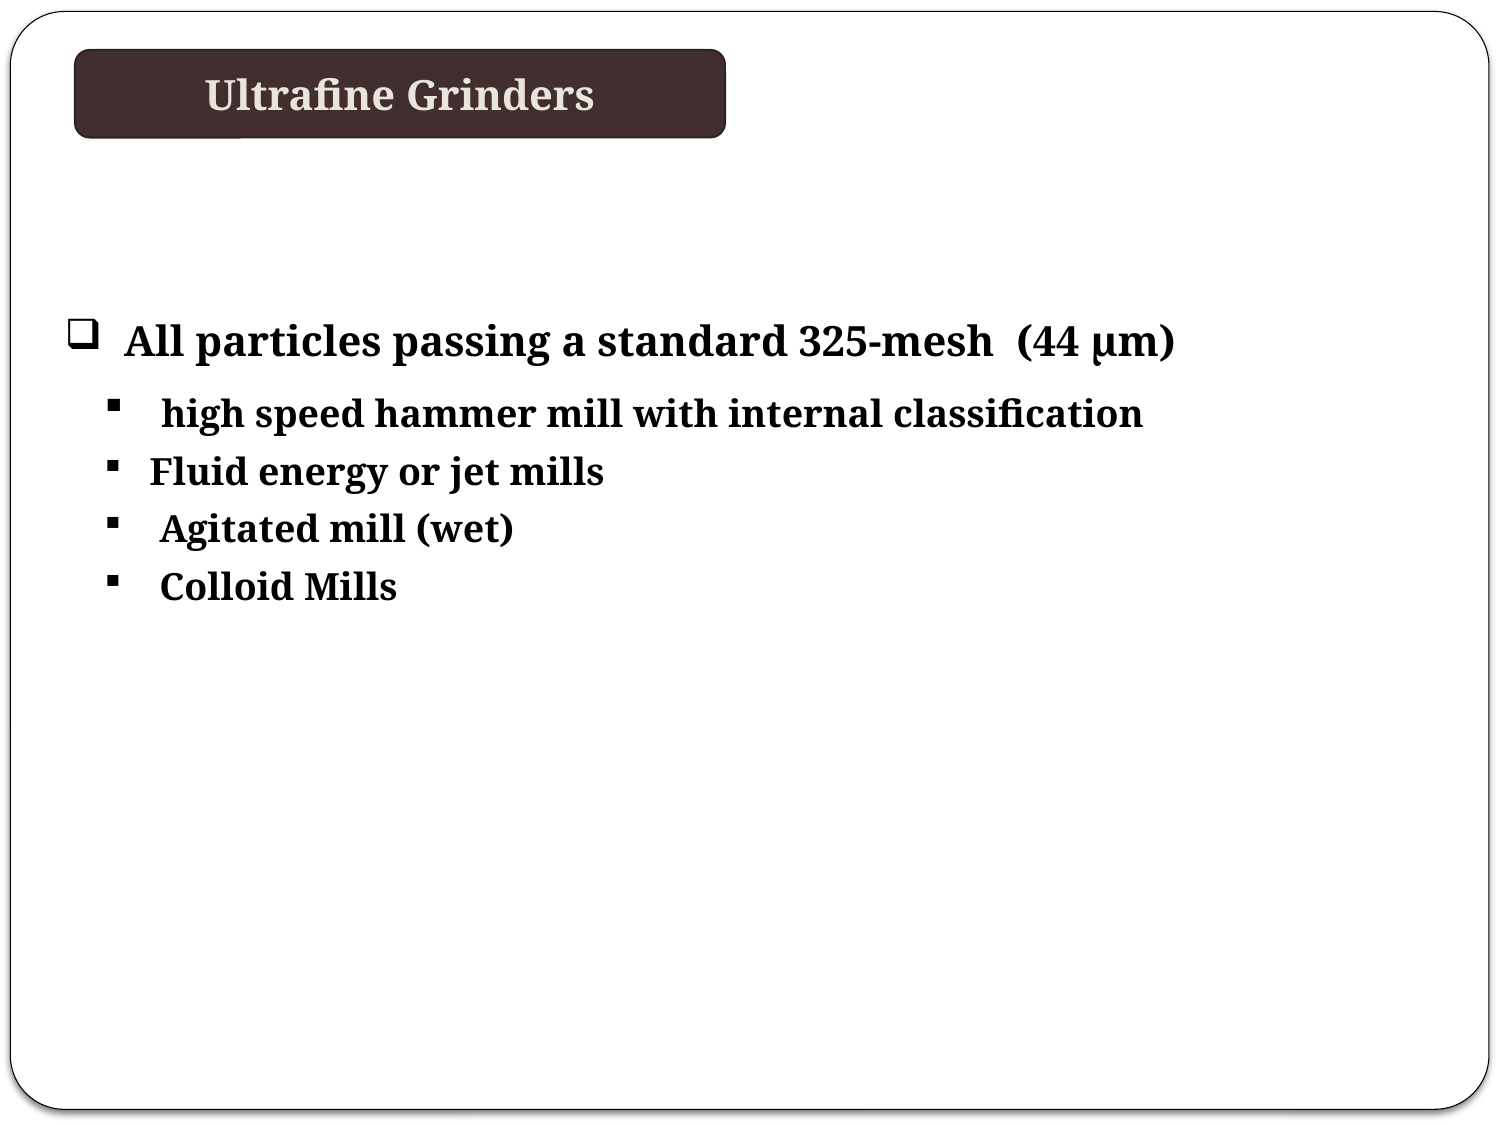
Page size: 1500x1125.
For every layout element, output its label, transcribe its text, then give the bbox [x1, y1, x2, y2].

text_box Ultrafine Grinders [73, 48, 727, 139]
text_box All particles passing a standard 325-mesh (44 μm) high speed hammer mill with internal classification Fluid energy or jet mills Agitated mill (wet) Colloid Mills [50, 307, 1363, 616]
